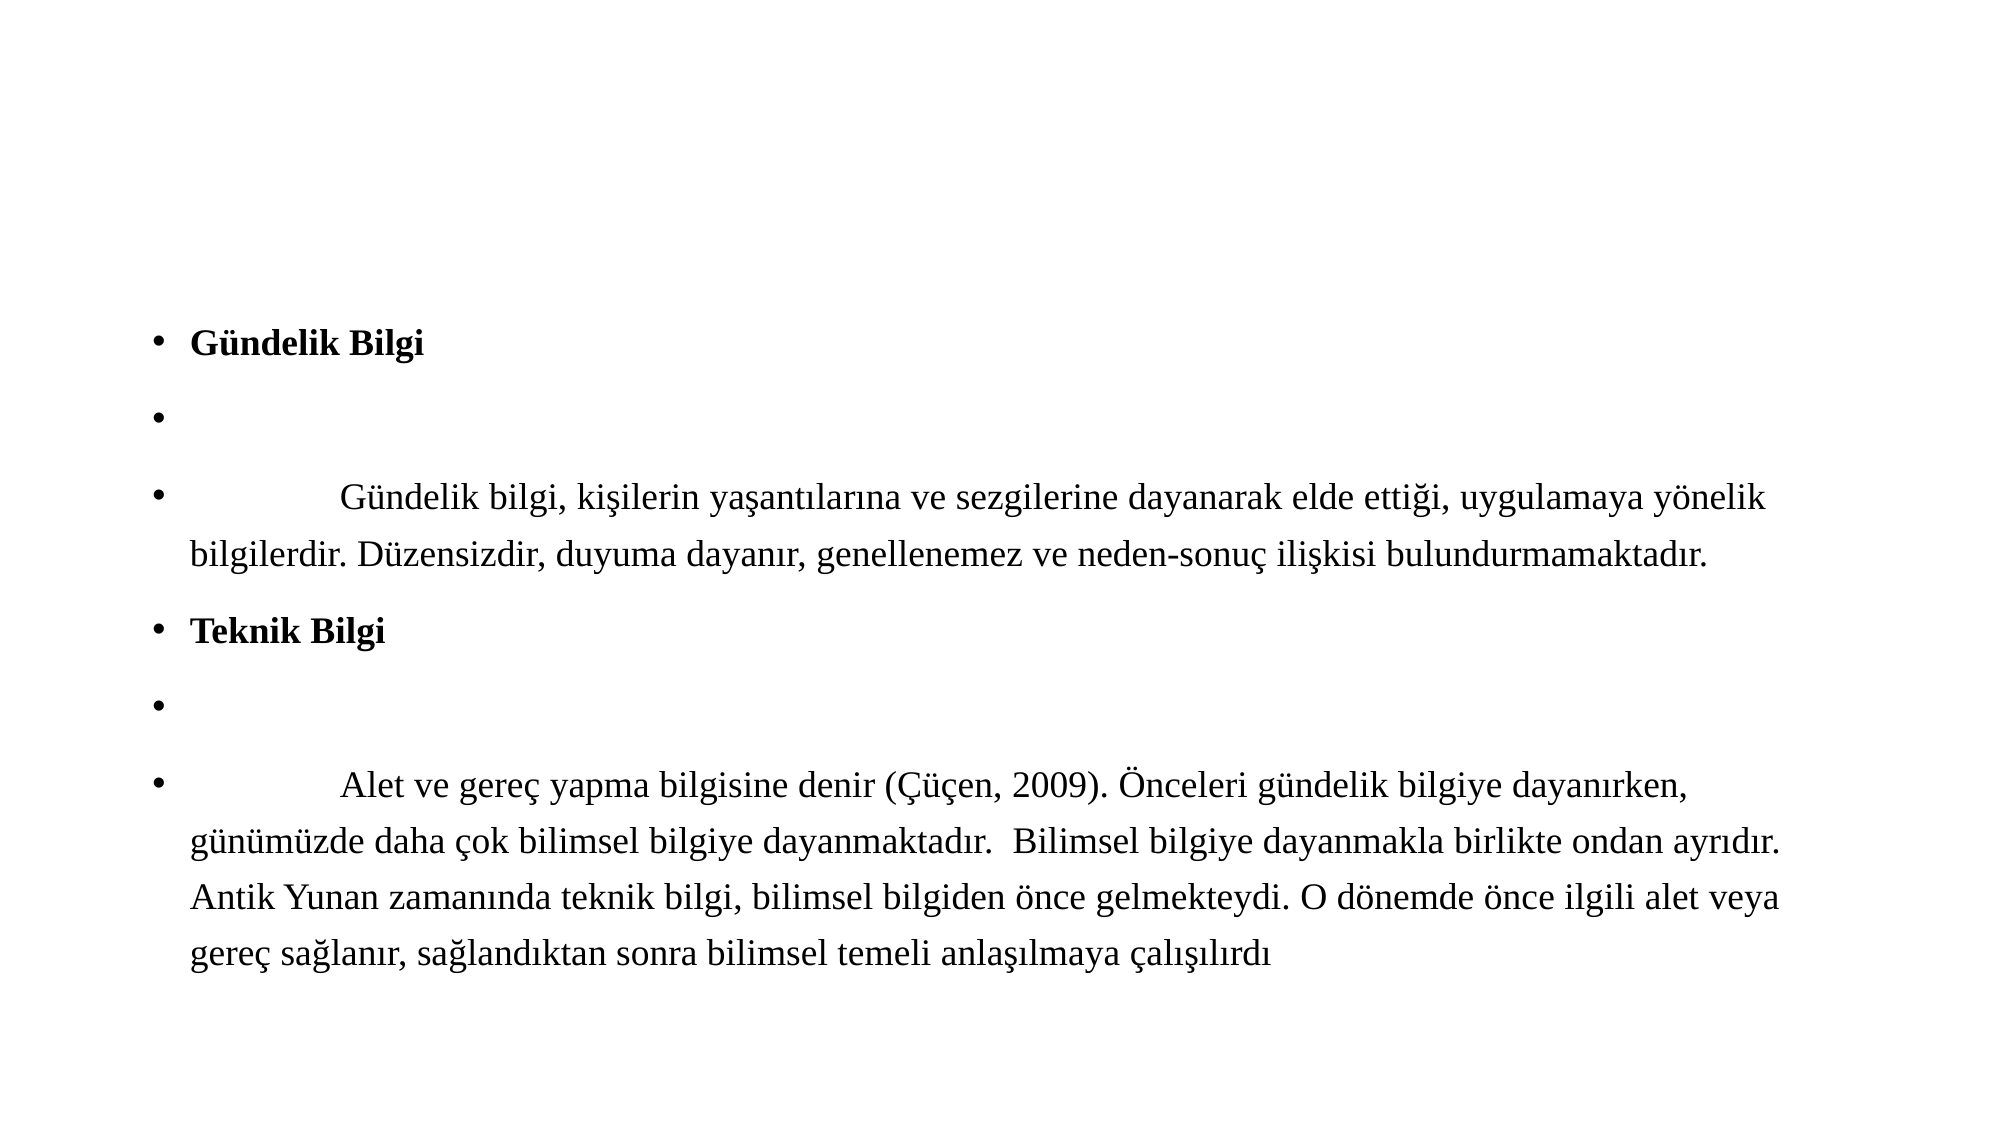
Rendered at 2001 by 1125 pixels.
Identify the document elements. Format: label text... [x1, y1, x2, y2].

list Gündelik Bilgi Gündelik bilgi, kişilerin yaşantılarına ve sezgilerine dayanarak elde ettiği, uygulamaya yönelik bilgilerdir. Düzensizdir, duyuma dayanır, genellenemez ve neden-sonuç ilişkisi bulundurmamaktadır. Teknik Bilgi Alet ve gereç yapma bilgisine denir (Çüçen, 2009). Önceleri gündelik bilgiye dayanırken, günümüzde daha çok bilimsel bilgiye dayanmaktadır. Bilimsel bilgiye dayanmakla birlikte ondan ayrıdır. Antik Yunan zamanında teknik bilgi, bilimsel bilgiden önce gelmekteydi. O dönemde önce ilgili alet veya gereç sağlanır, sağlandıktan sonra bilimsel temeli anlaşılmaya çalışılırdı [137, 299, 1863, 1014]
